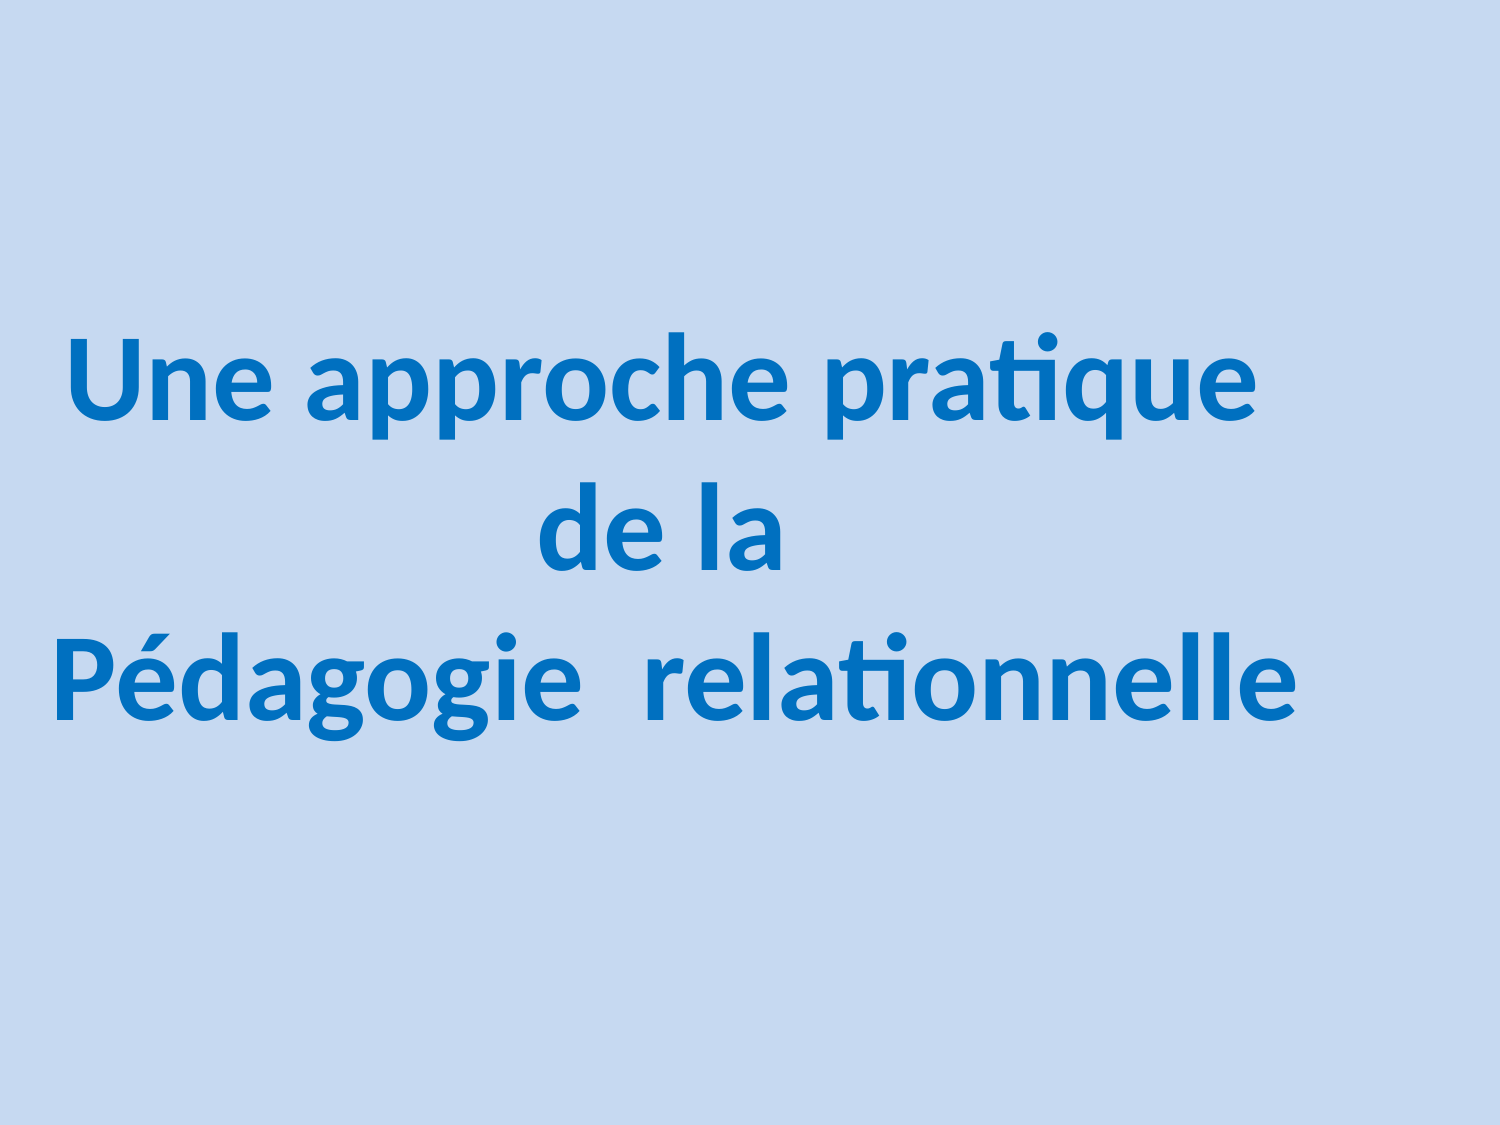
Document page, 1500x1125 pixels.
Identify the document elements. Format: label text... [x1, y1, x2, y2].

text_box Une approche pratique de la Pédagogie relationnelle [16, 288, 1336, 754]
